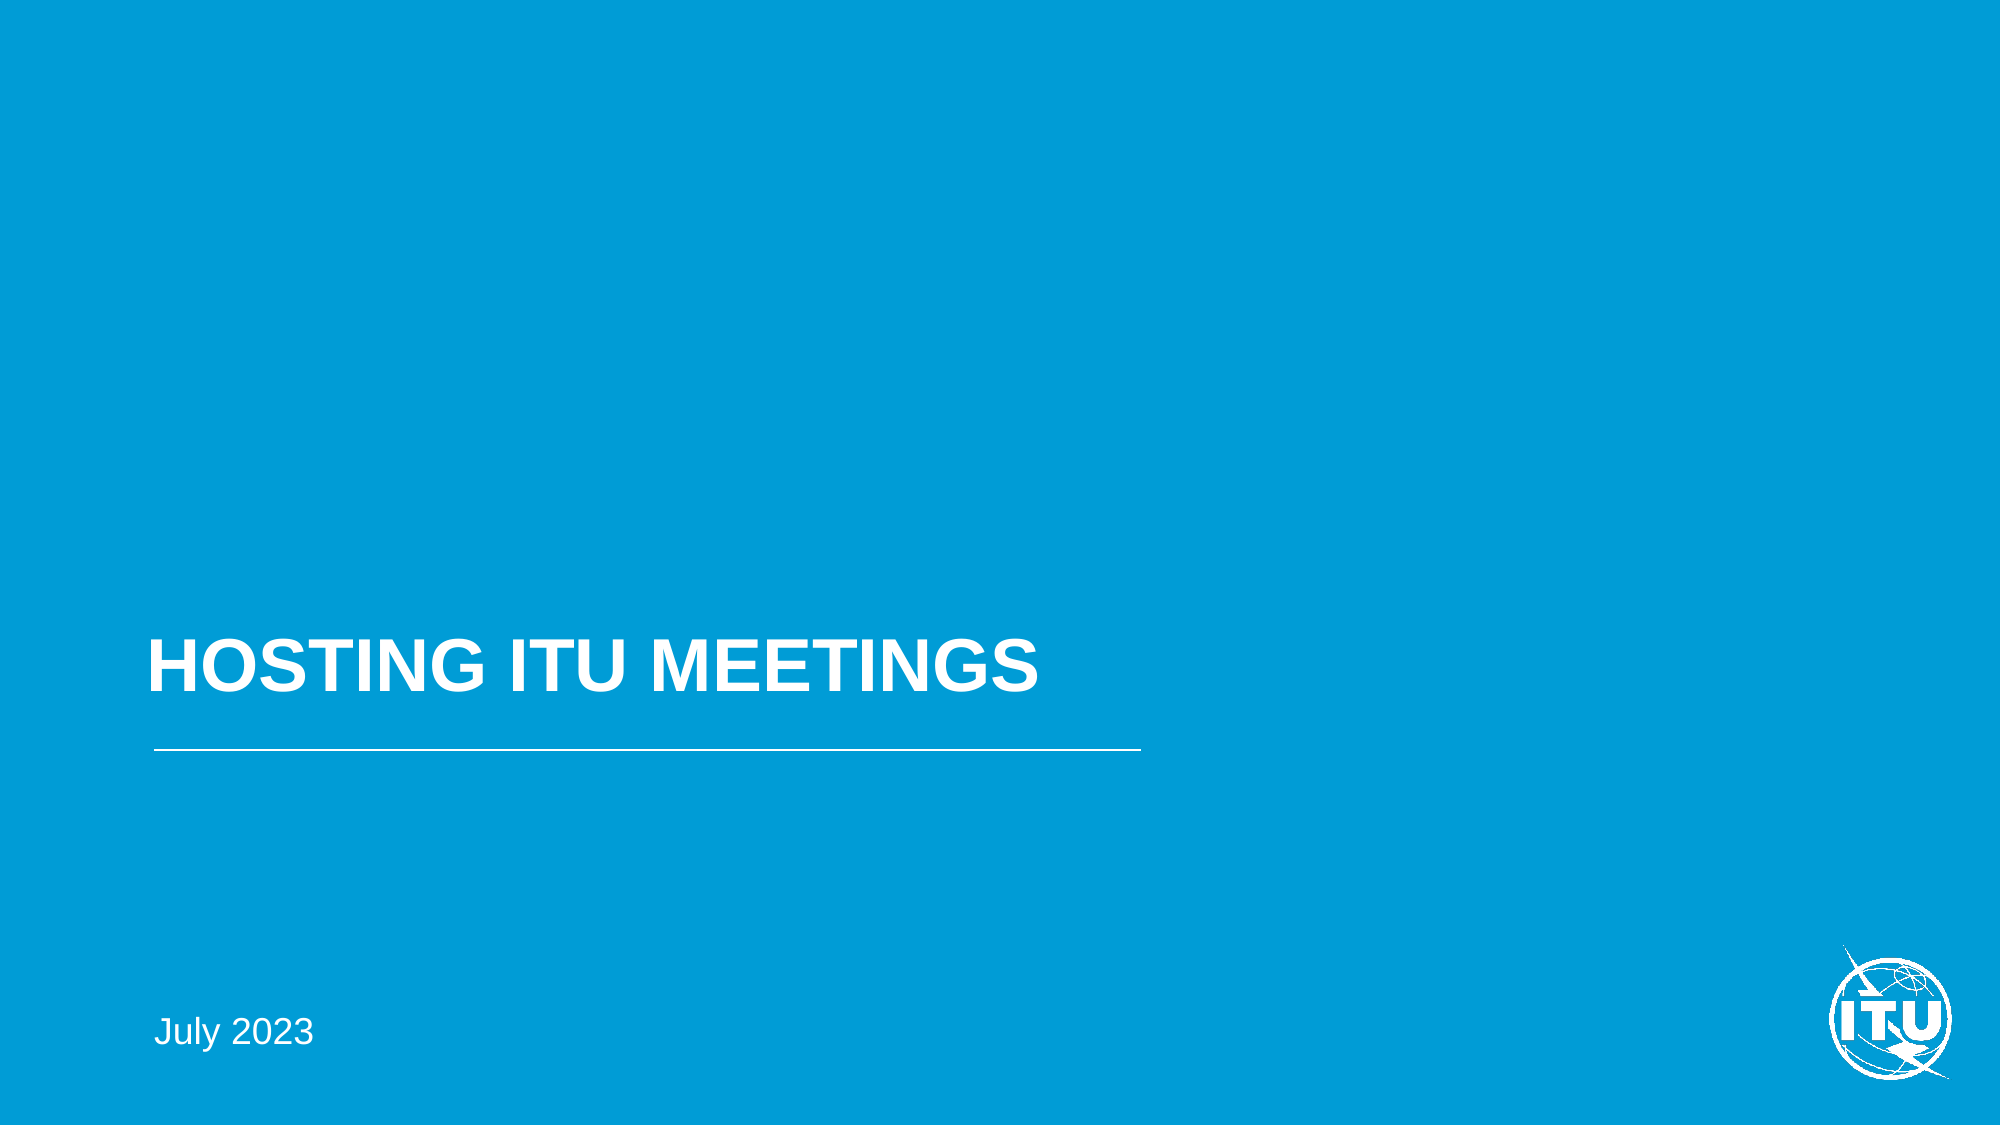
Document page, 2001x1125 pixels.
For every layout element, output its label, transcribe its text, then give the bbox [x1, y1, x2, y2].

picture [1830, 958, 1951, 1079]
text_box HOSTING ITU MEETINGS [131, 515, 1268, 716]
text_box July 2023 [139, 1010, 892, 1060]
